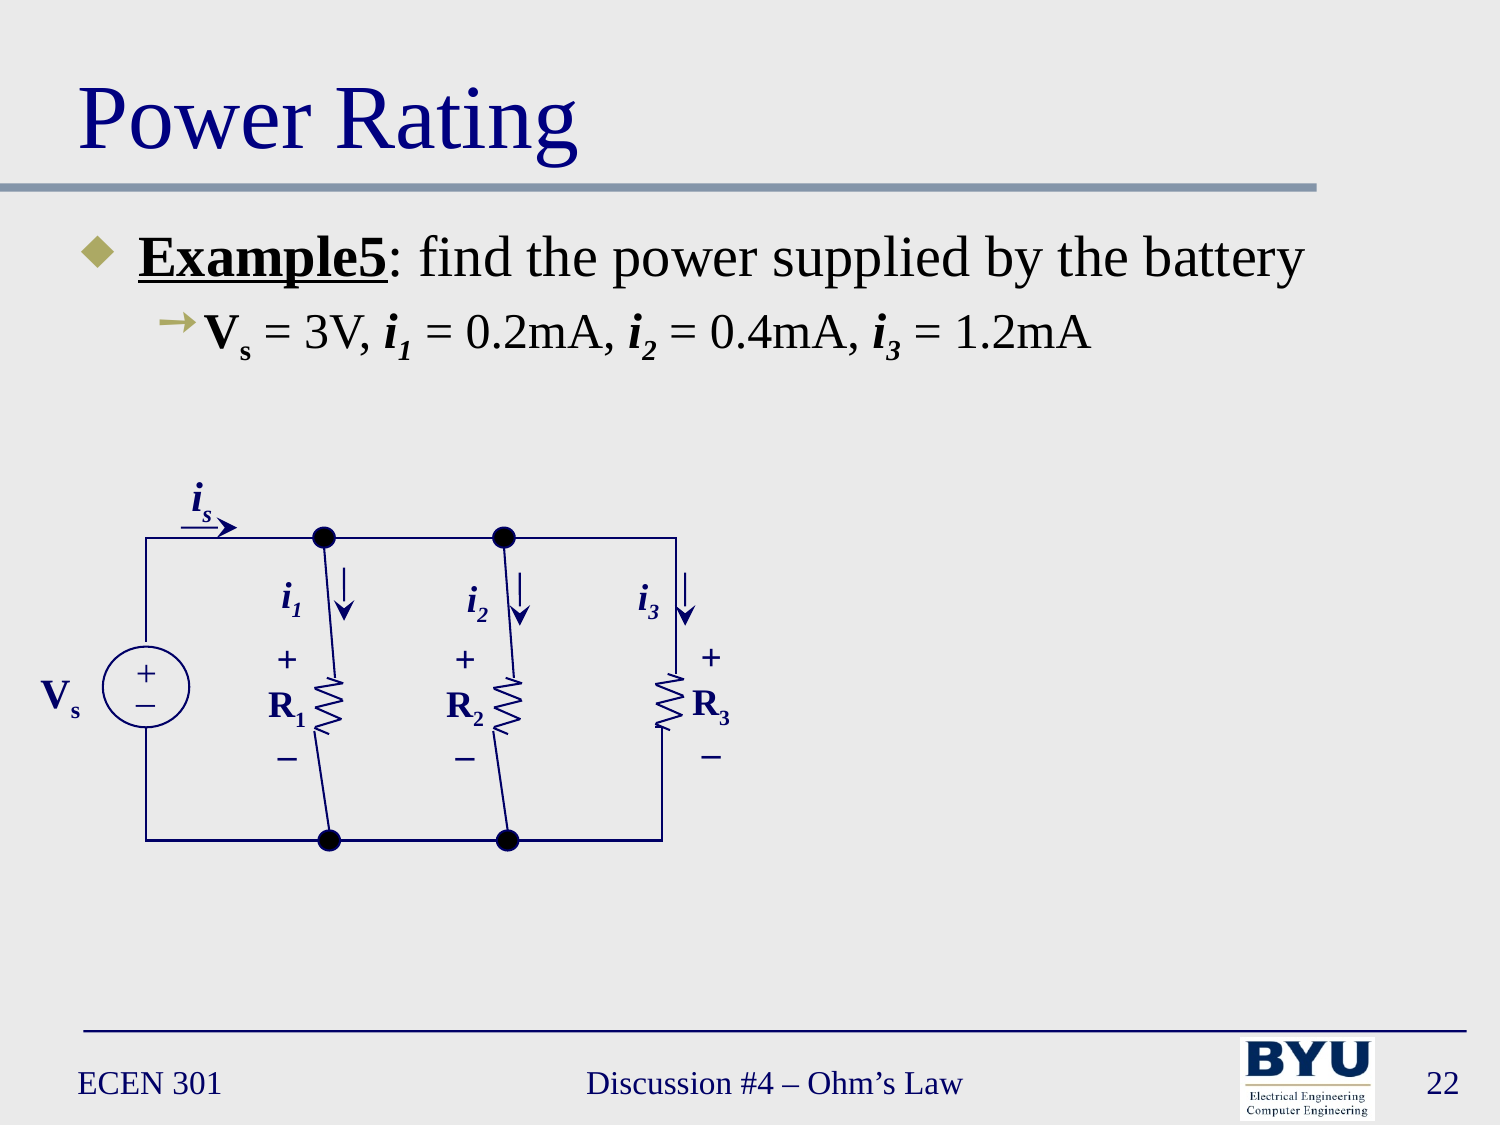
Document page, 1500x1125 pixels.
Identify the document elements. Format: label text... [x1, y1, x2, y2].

slide_number ECEN 301 [62, 1049, 388, 1113]
title Power Rating [62, 24, 1438, 176]
list Example5: find the power supplied by the battery Vs = 3V, i1 = 0.2mA, i2 = 0.4mA, i3 = 1.2mA [66, 218, 1413, 363]
picture [1240, 1037, 1375, 1049]
picture [1240, 1113, 1375, 1121]
footer Discussion #4 – Ohm’s Law [487, 1049, 1063, 1113]
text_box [24, 462, 747, 851]
slide_number 22 [1162, 1049, 1476, 1113]
